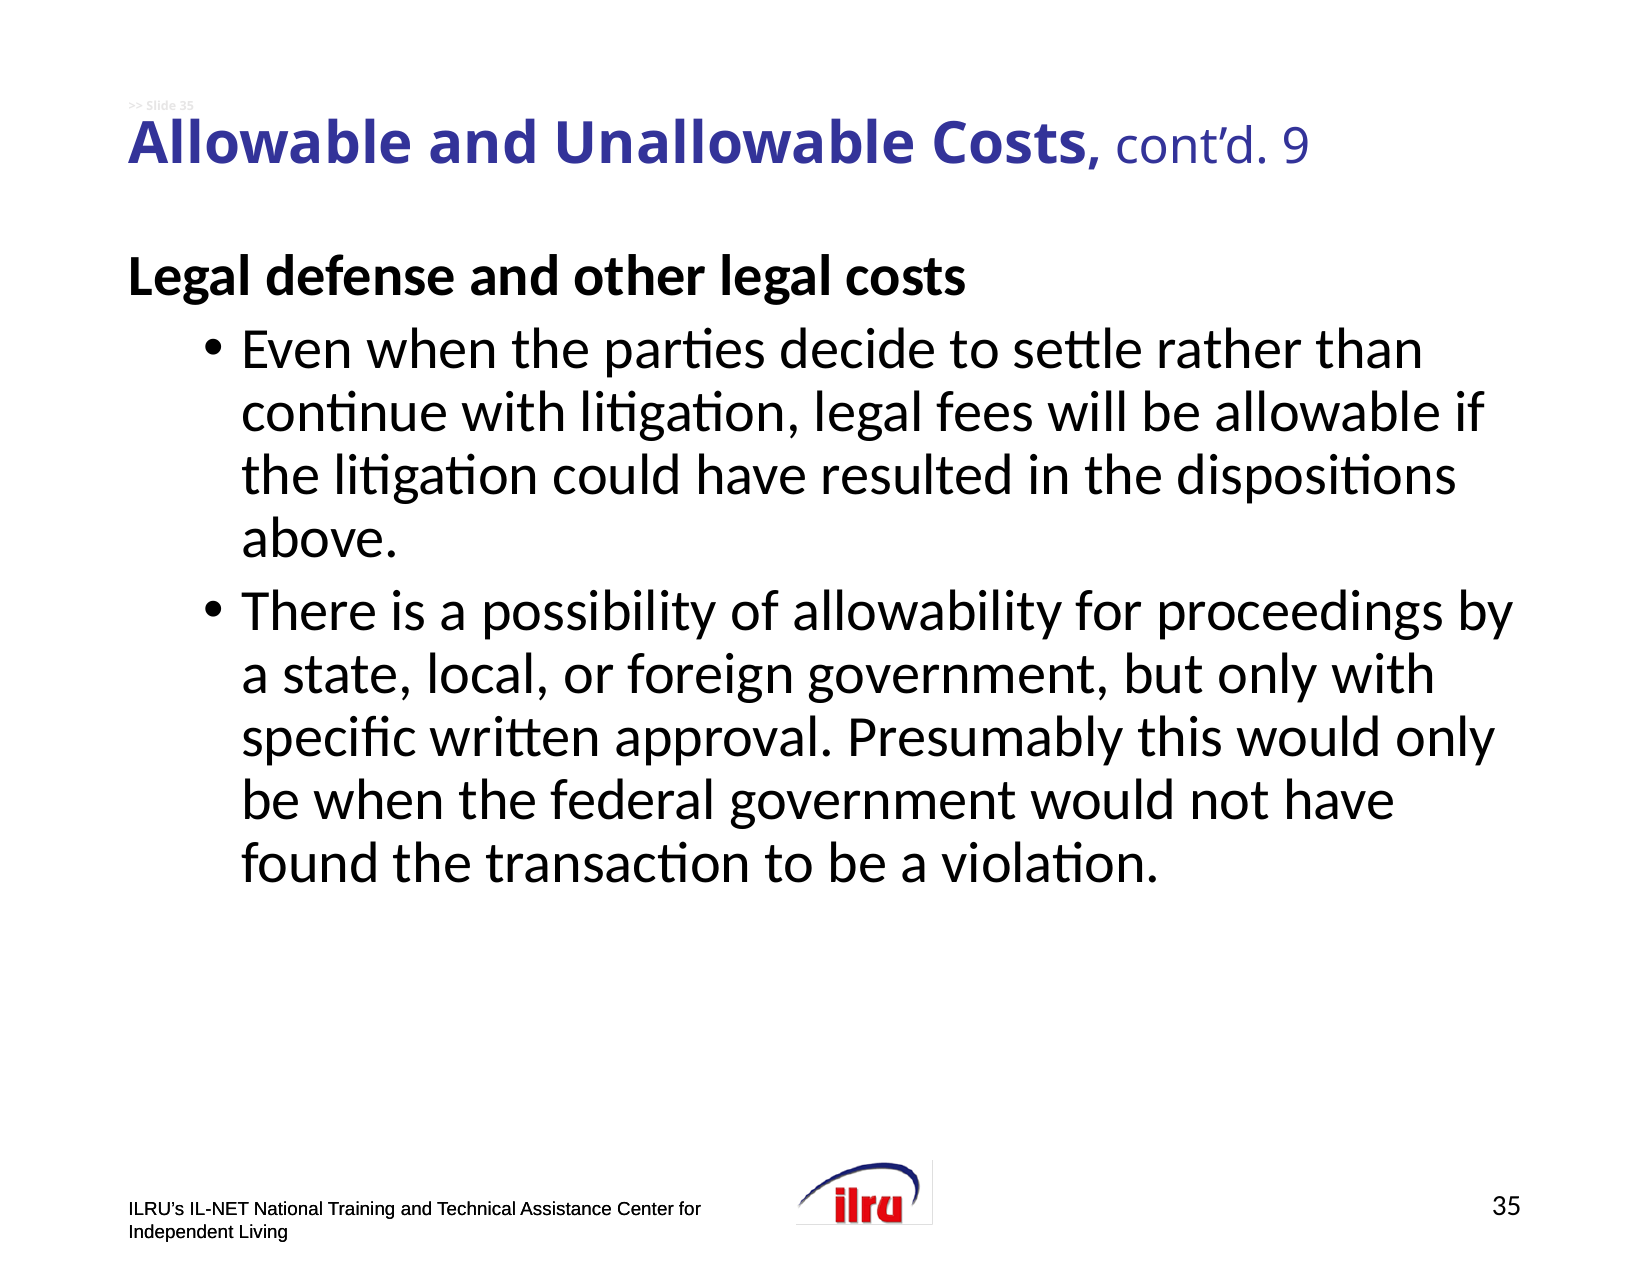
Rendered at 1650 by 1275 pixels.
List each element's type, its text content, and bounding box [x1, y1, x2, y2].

list Legal defense and other legal costs Even when the parties decide to settle rather than continue with litigation, legal fees will be allowable if the litigation could have resulted in the dispositions above. There is a possibility of allowability for proceedings by a state, local, or foreign government, but only with specific written approval. Presumably this would only be when the federal government would not have found the transaction to be a violation. [113, 237, 1550, 1097]
title >> Slide 35 Allowable and Unallowable Costs, cont’d. 9 [113, 62, 1588, 213]
slide_number 35 [1165, 1169, 1537, 1238]
picture [795, 1159, 933, 1225]
